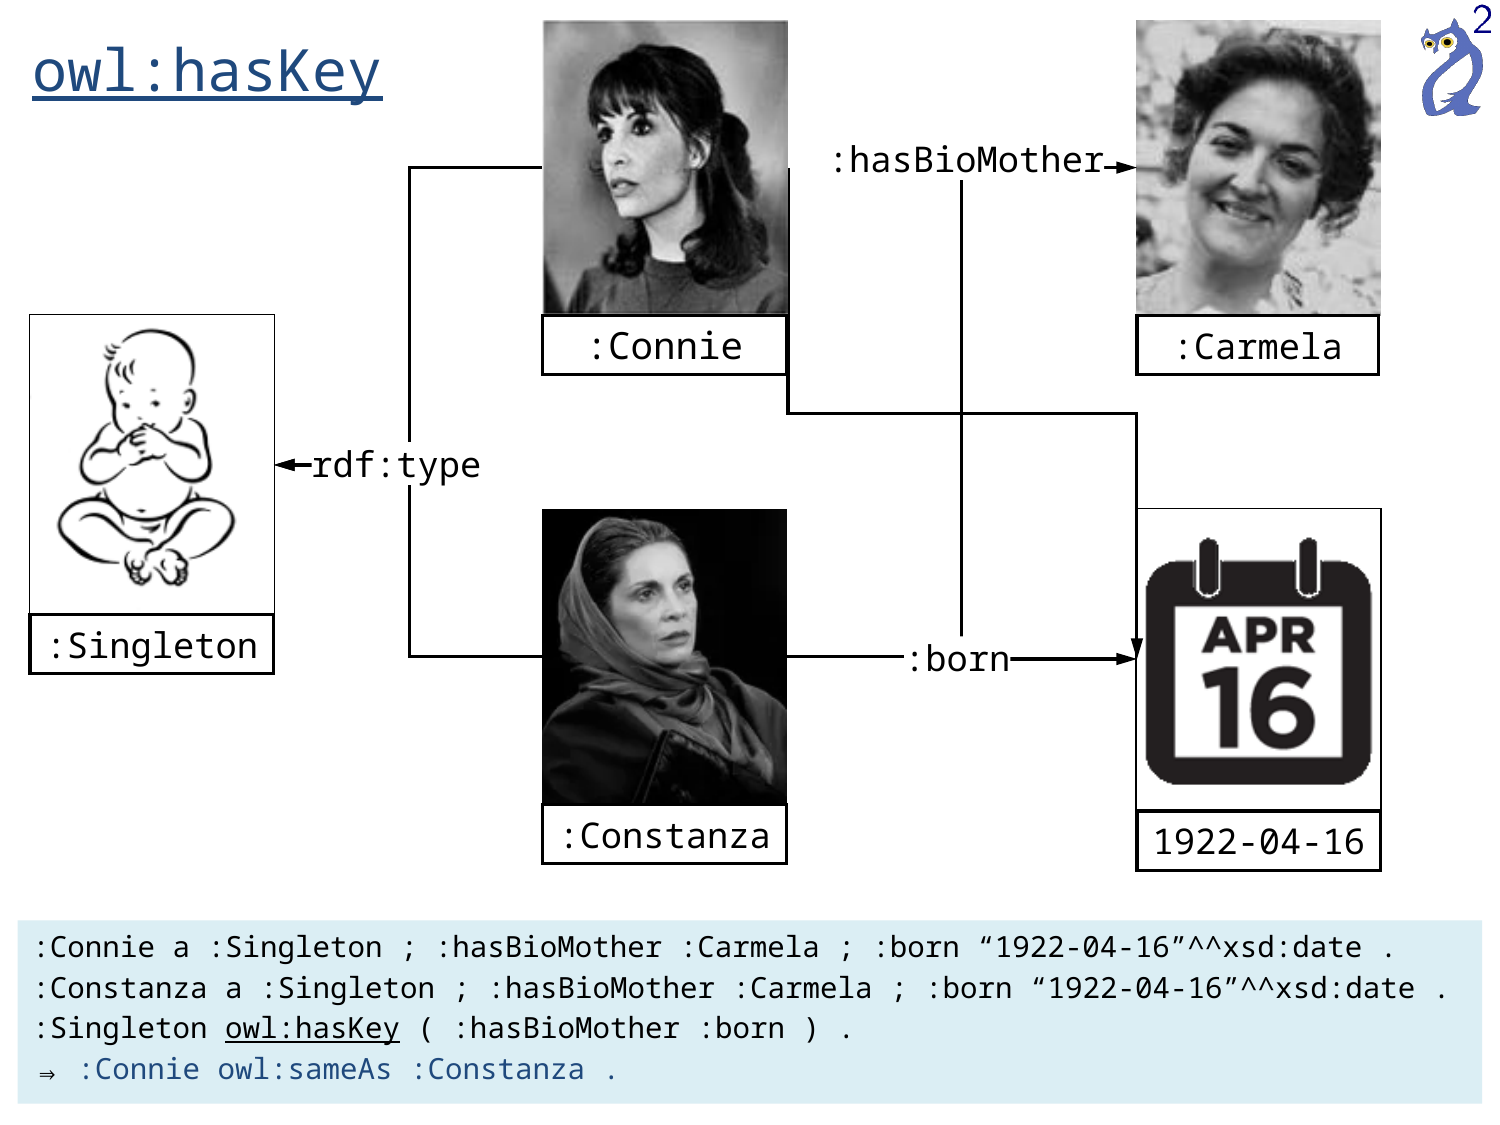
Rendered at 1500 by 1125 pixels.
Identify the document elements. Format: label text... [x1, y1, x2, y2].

text_box :Connie a :Singleton ; :hasBioMother :Carmela ; :born “1922-04-16”^^xsd:date . :Constanza a :Singleton ; :hasBioMother :Carmela ; :born “1922-04-16”^^xsd:date . :Singleton owl:hasKey ( :hasBioMother :born ) . ⇒ :Connie owl:sameAs :Constanza . [17, 920, 1483, 1104]
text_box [273, 167, 543, 464]
text_box :Singleton [30, 621, 274, 674]
picture [1421, 4, 1492, 117]
picture [29, 314, 273, 615]
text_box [785, 167, 1138, 657]
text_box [542, 19, 789, 375]
text_box 1922-04-16 [1136, 816, 1381, 871]
picture [1136, 508, 1381, 810]
text_box :born [904, 669, 1011, 679]
text_box :Carmela [1144, 324, 1379, 375]
picture [1136, 19, 1381, 316]
text_box :Constanza [542, 812, 787, 864]
picture [542, 508, 787, 805]
text_box owl:hasKey [17, 0, 1341, 138]
text_box :hasBioMother [827, 137, 1105, 164]
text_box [273, 464, 543, 657]
